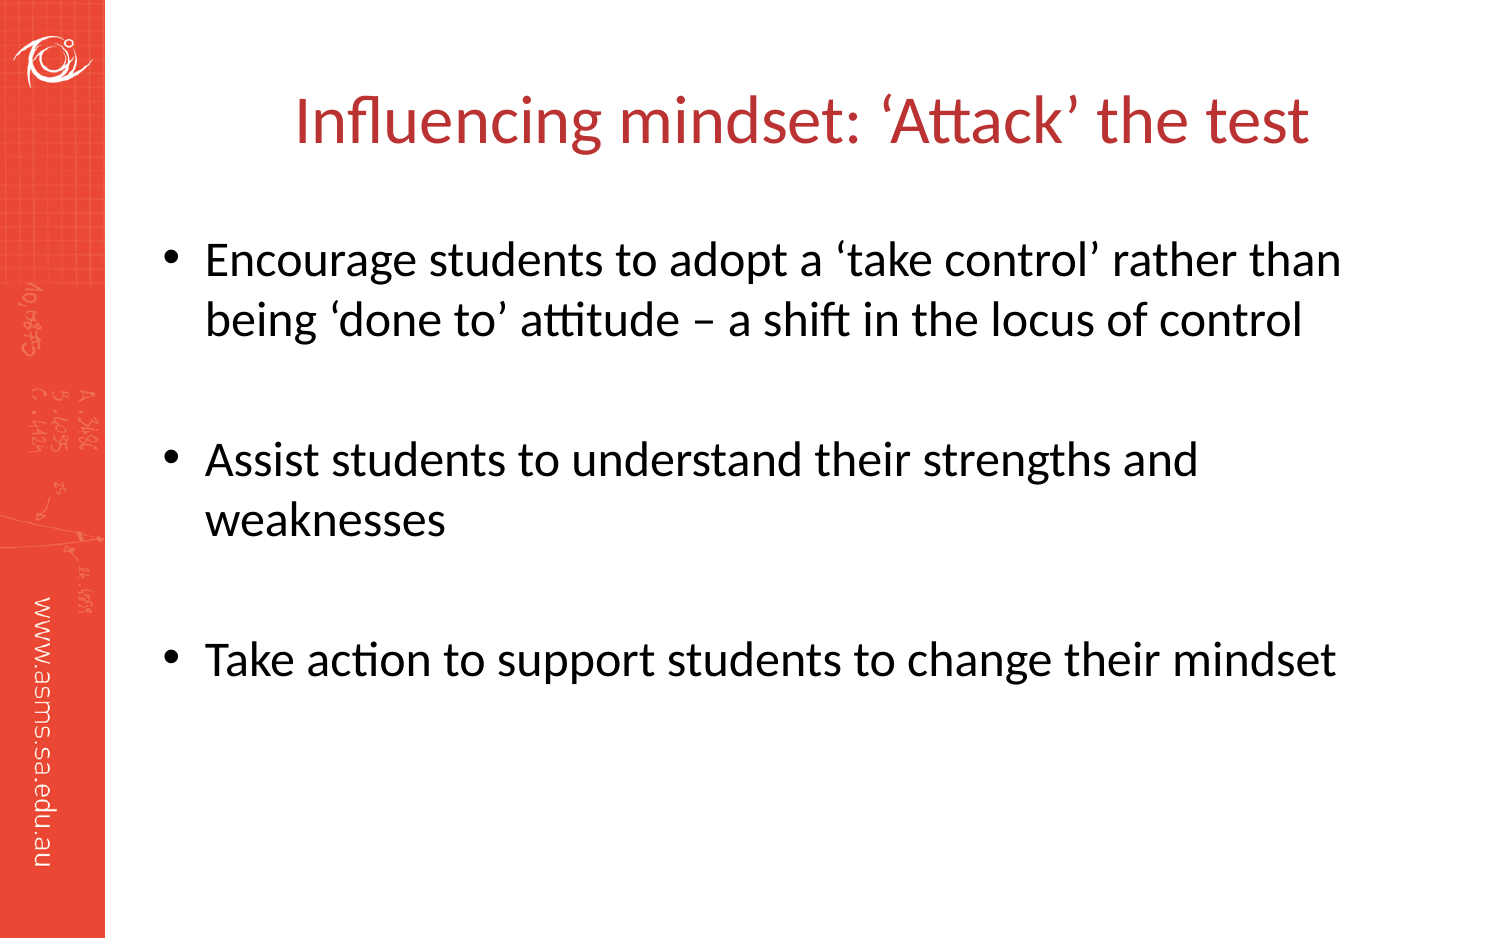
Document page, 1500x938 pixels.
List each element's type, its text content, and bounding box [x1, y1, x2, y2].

title Influencing mindset: ‘Attack’ the test [147, 37, 1459, 194]
picture [0, 0, 105, 938]
list Encourage students to adopt a ‘take control’ rather than being ‘done to’ attitude – a shift in the locus of control Assist students to understand their strengths and weaknesses Take action to support students to change their mindset [147, 218, 1459, 838]
